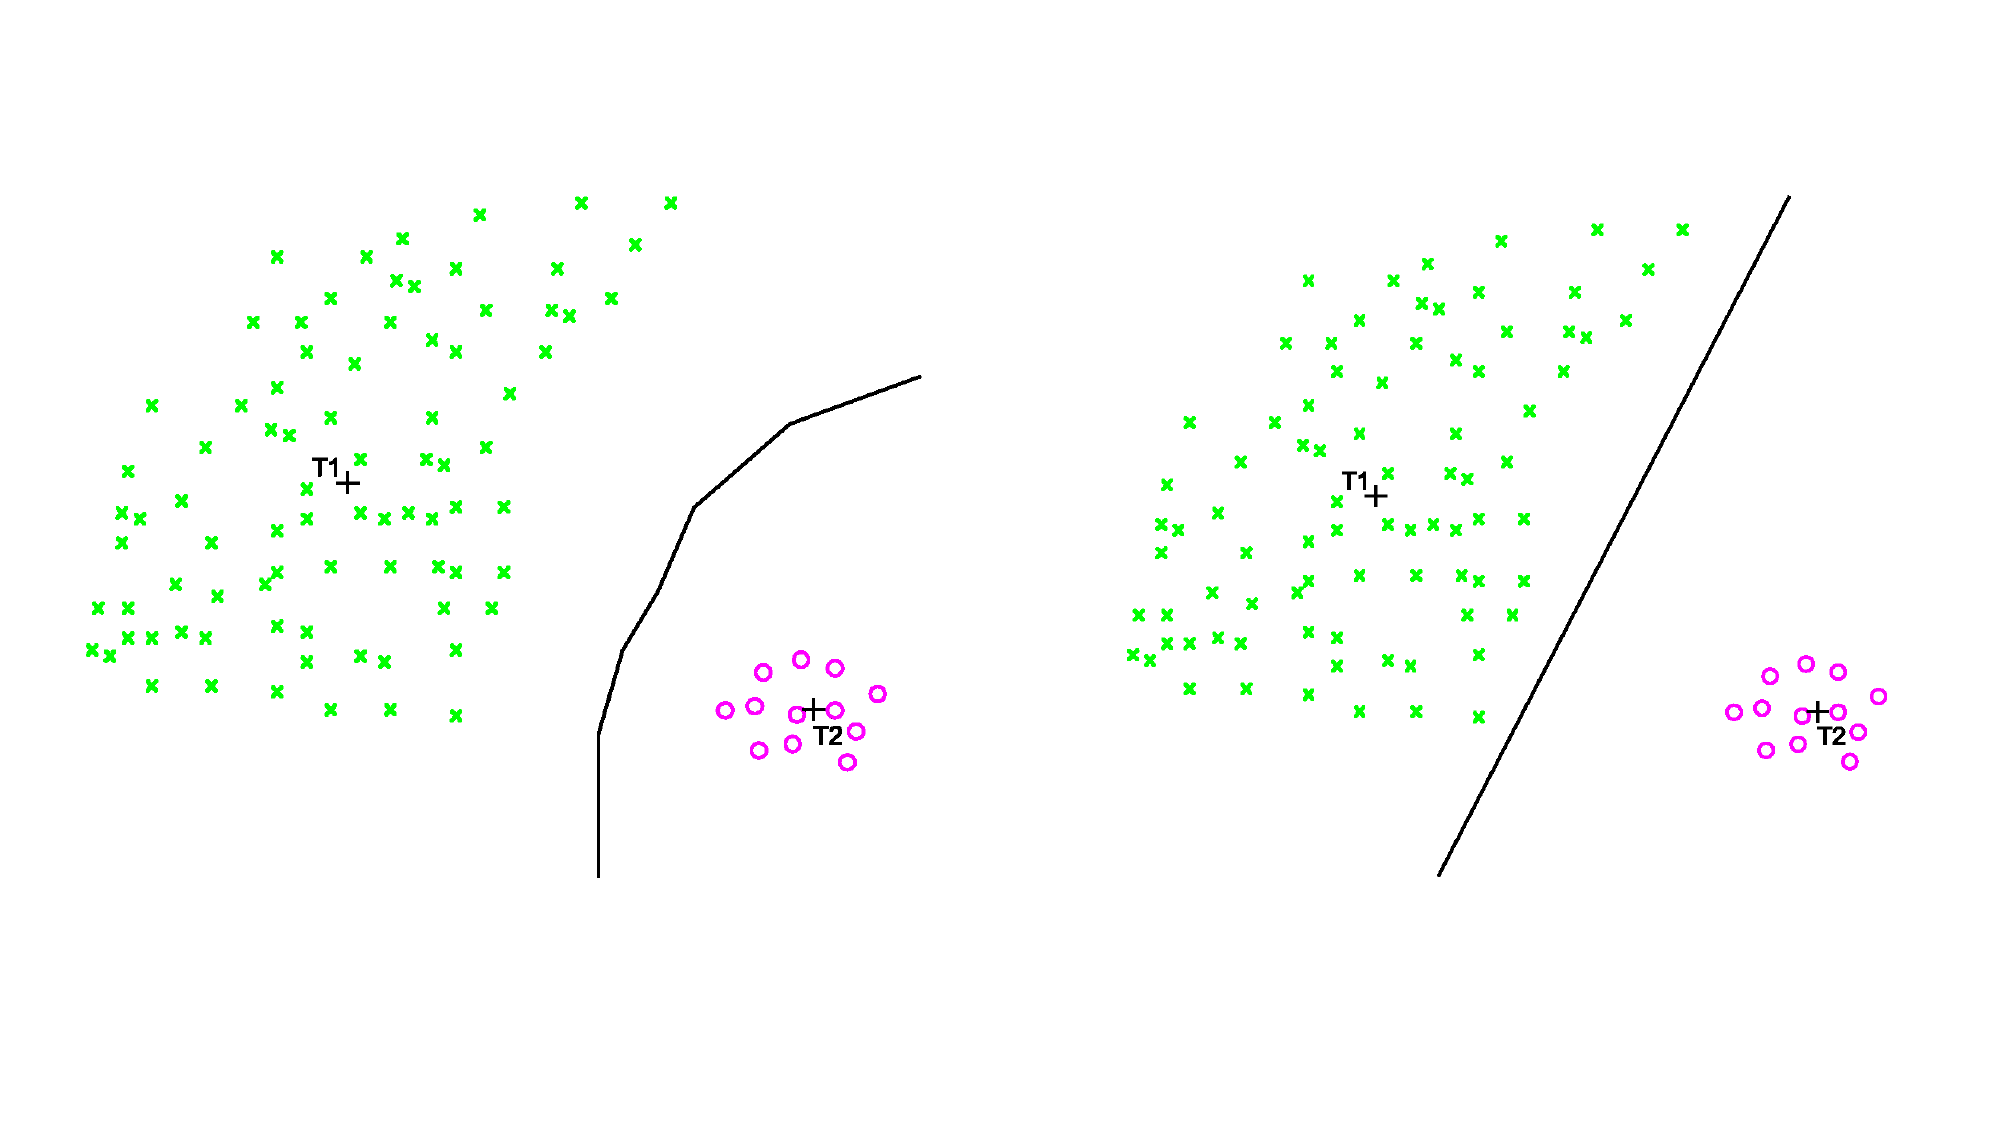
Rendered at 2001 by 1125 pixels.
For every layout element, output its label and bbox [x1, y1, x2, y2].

picture [78, 188, 929, 883]
picture [1120, 188, 1896, 883]
